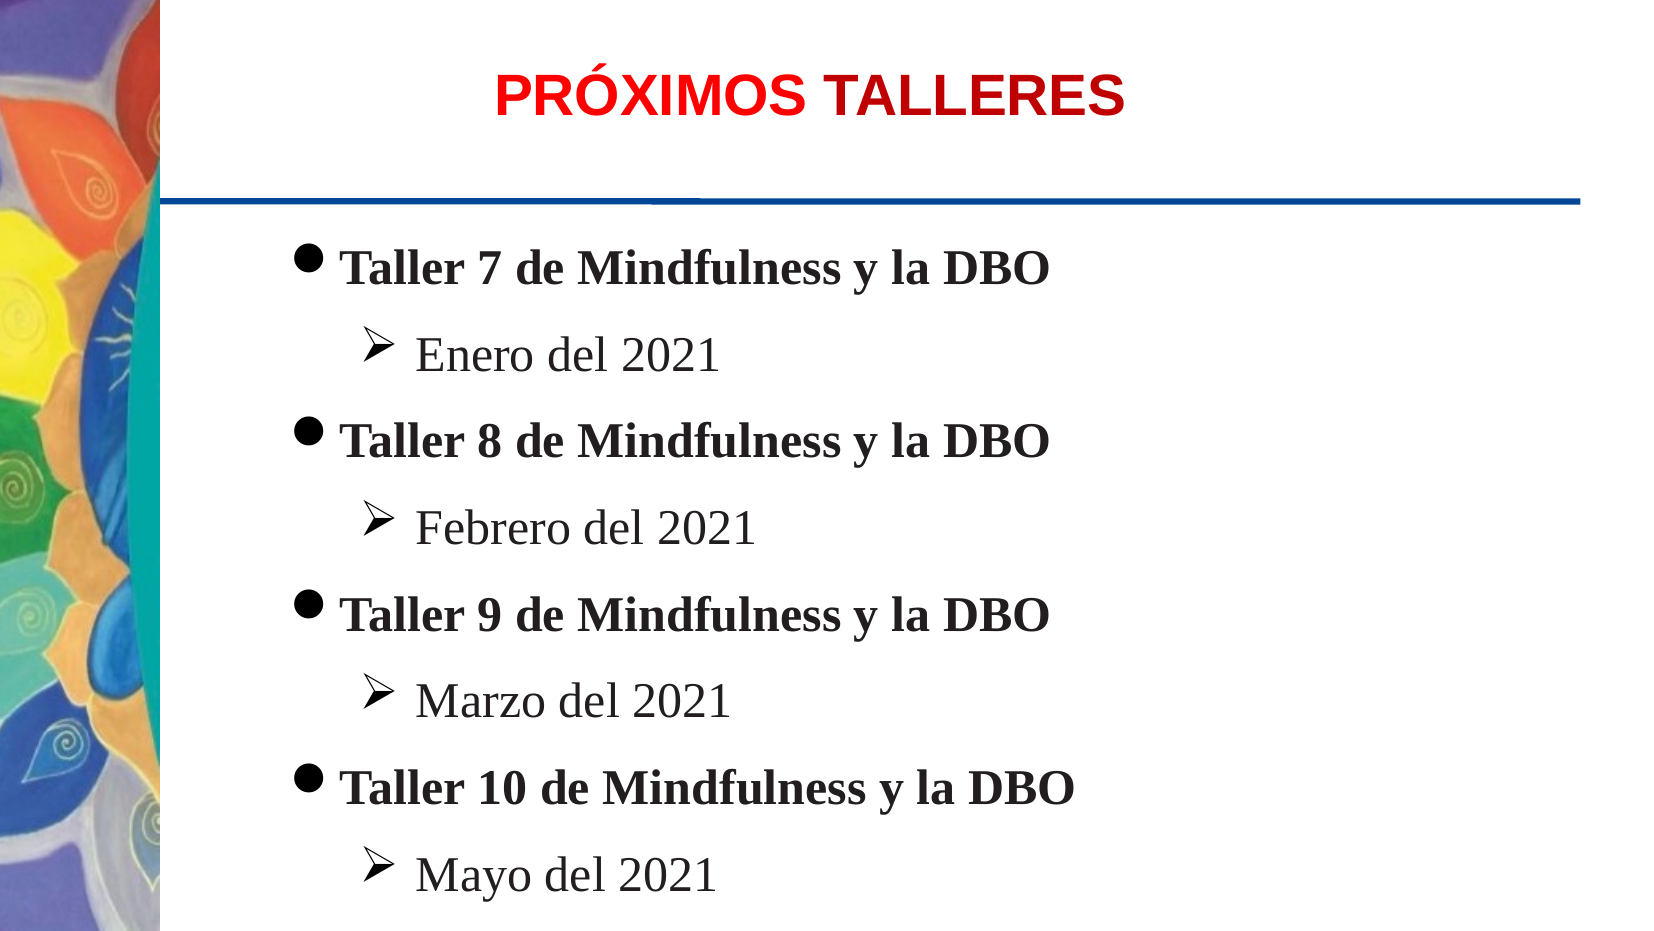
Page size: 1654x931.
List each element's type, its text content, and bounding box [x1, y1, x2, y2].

text_box Taller 7 de Mindfulness y la DBO Enero del 2021 Taller 8 de Mindfulness y la DBO Febrero del 2021 Taller 9 de Mindfulness y la DBO Marzo del 2021 Taller 10 de Mindfulness y la DBO Mayo del 2021 [276, 216, 1654, 931]
picture [0, 0, 160, 931]
text_box PRÓXIMOS TALLERES [177, 14, 1654, 170]
